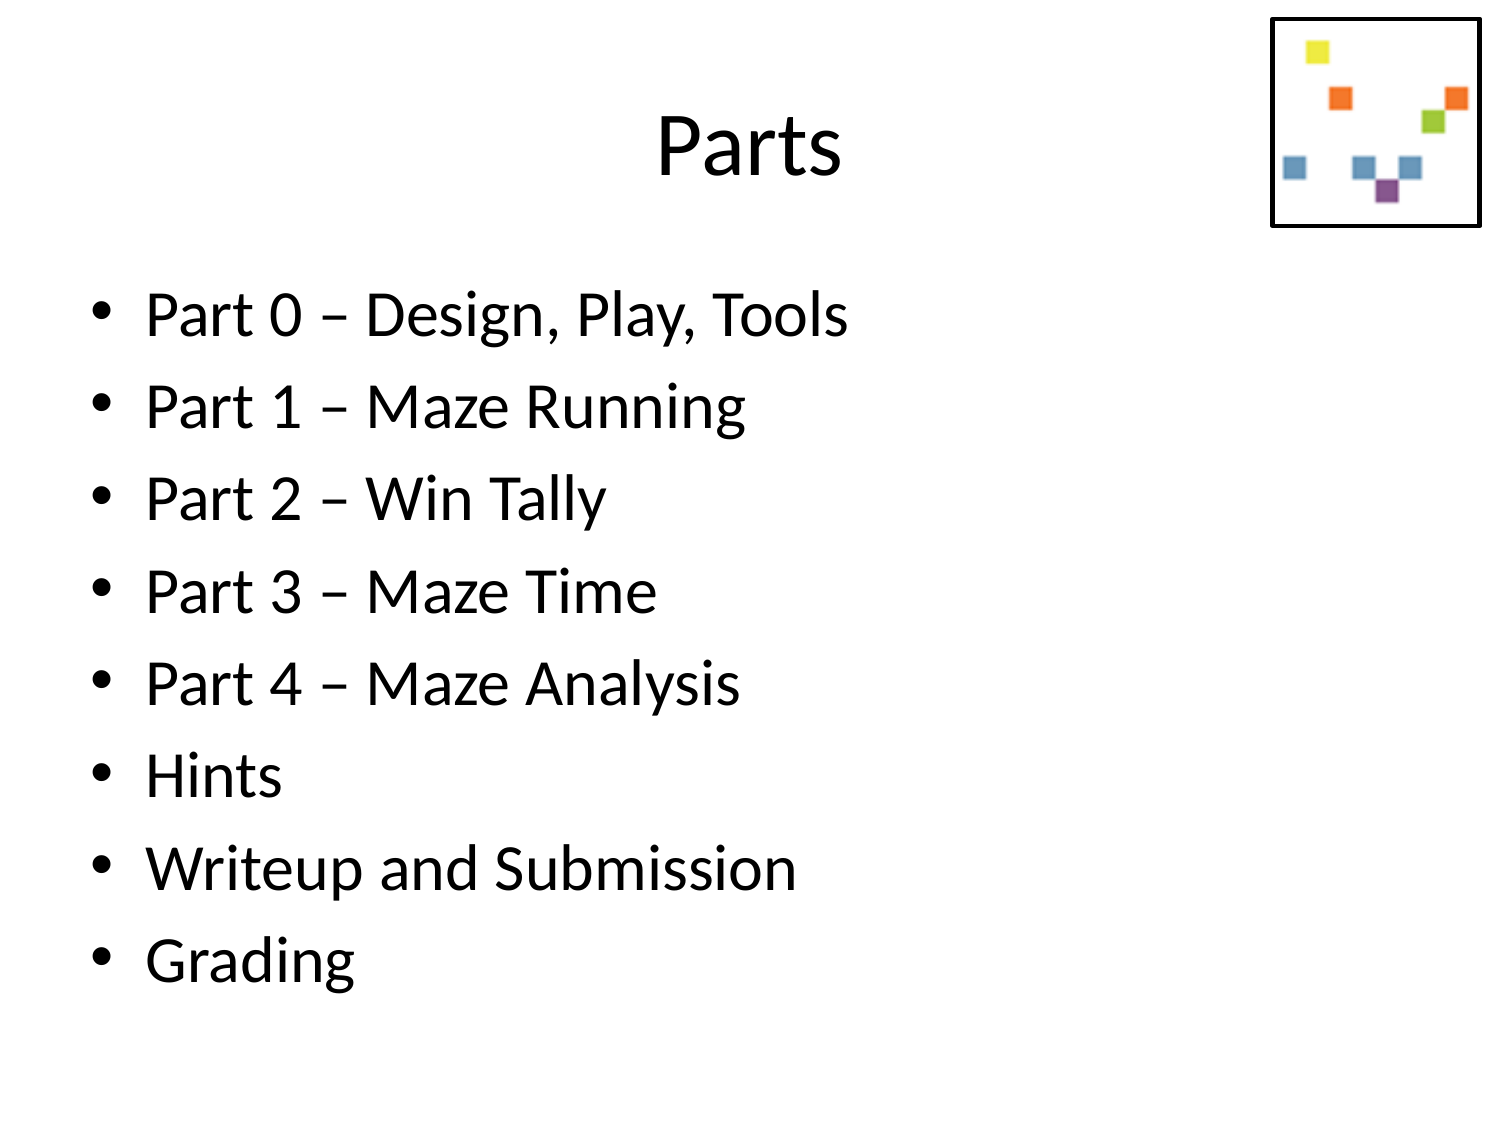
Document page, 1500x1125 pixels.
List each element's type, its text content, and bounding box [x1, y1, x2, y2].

picture [1274, 20, 1478, 224]
title Parts [75, 45, 1425, 233]
list Part 0 – Design, Play, Tools Part 1 – Maze Running Part 2 – Win Tally Part 3 – Maze Time Part 4 – Maze Analysis Hints Writeup and Submission Grading [75, 262, 1425, 1005]
